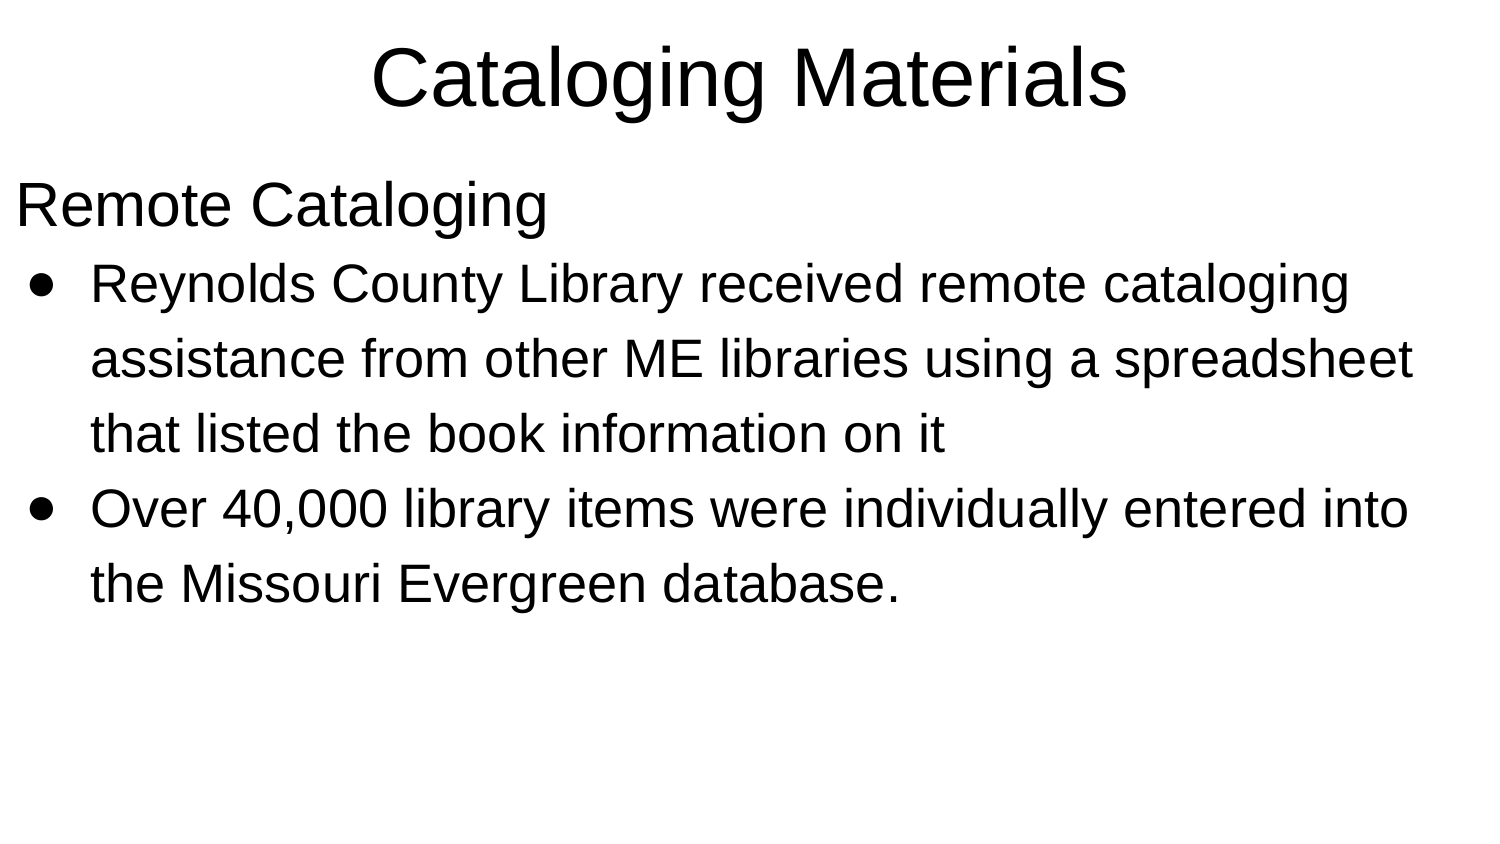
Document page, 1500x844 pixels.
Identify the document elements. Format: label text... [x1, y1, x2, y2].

subtitle Remote Cataloging Reynolds County Library received remote cataloging assistance from other ME libraries using a spreadsheet that listed the book information on it Over 40,000 library items were individually entered into the Missouri Evergreen database. [0, 137, 1500, 844]
title Cataloging Materials [0, 0, 1500, 137]
